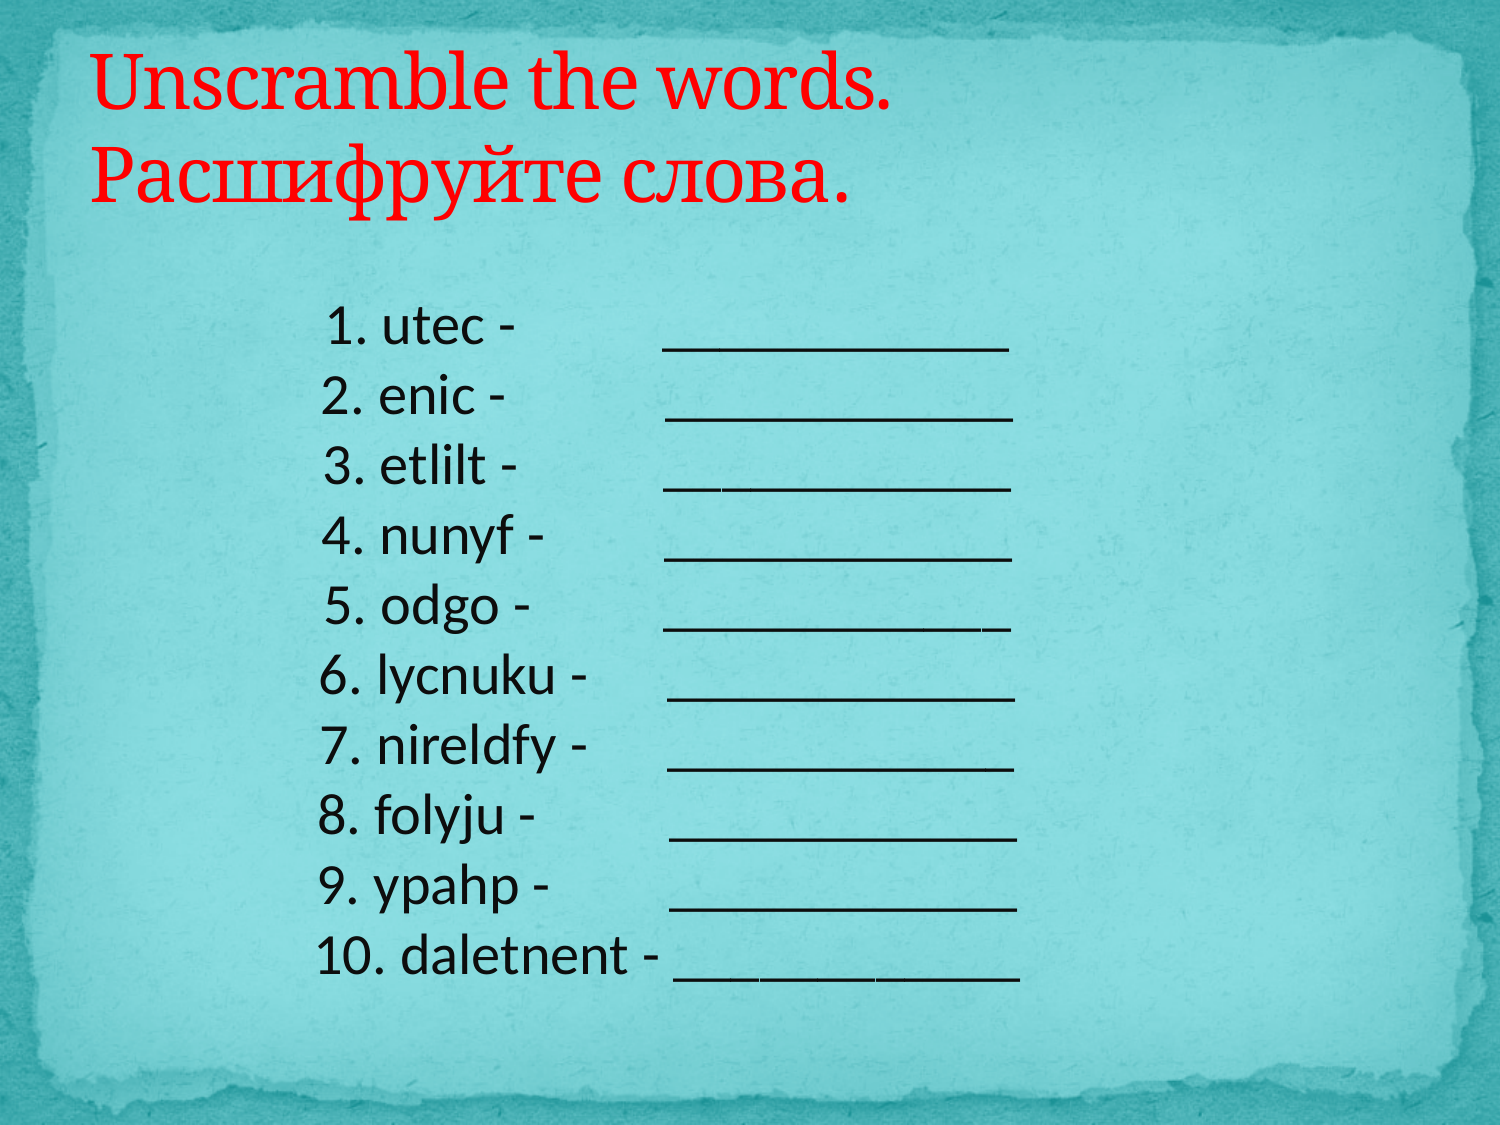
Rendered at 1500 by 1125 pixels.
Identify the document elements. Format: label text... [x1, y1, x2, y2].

title Unscramble the words. Расшифруйте слова. [74, 24, 1425, 225]
text_box 1. utec - ____________ 2. enic - ____________ 3. etlilt - ____________ 4. nunyf - ____________ 5. odgo - ____________ 6. lycnuku - ____________ 7. nireldfy - ____________ 8. folyju - ____________ 9. ypahp - ____________ 10. daletnent - ____________ [171, 278, 1164, 994]
